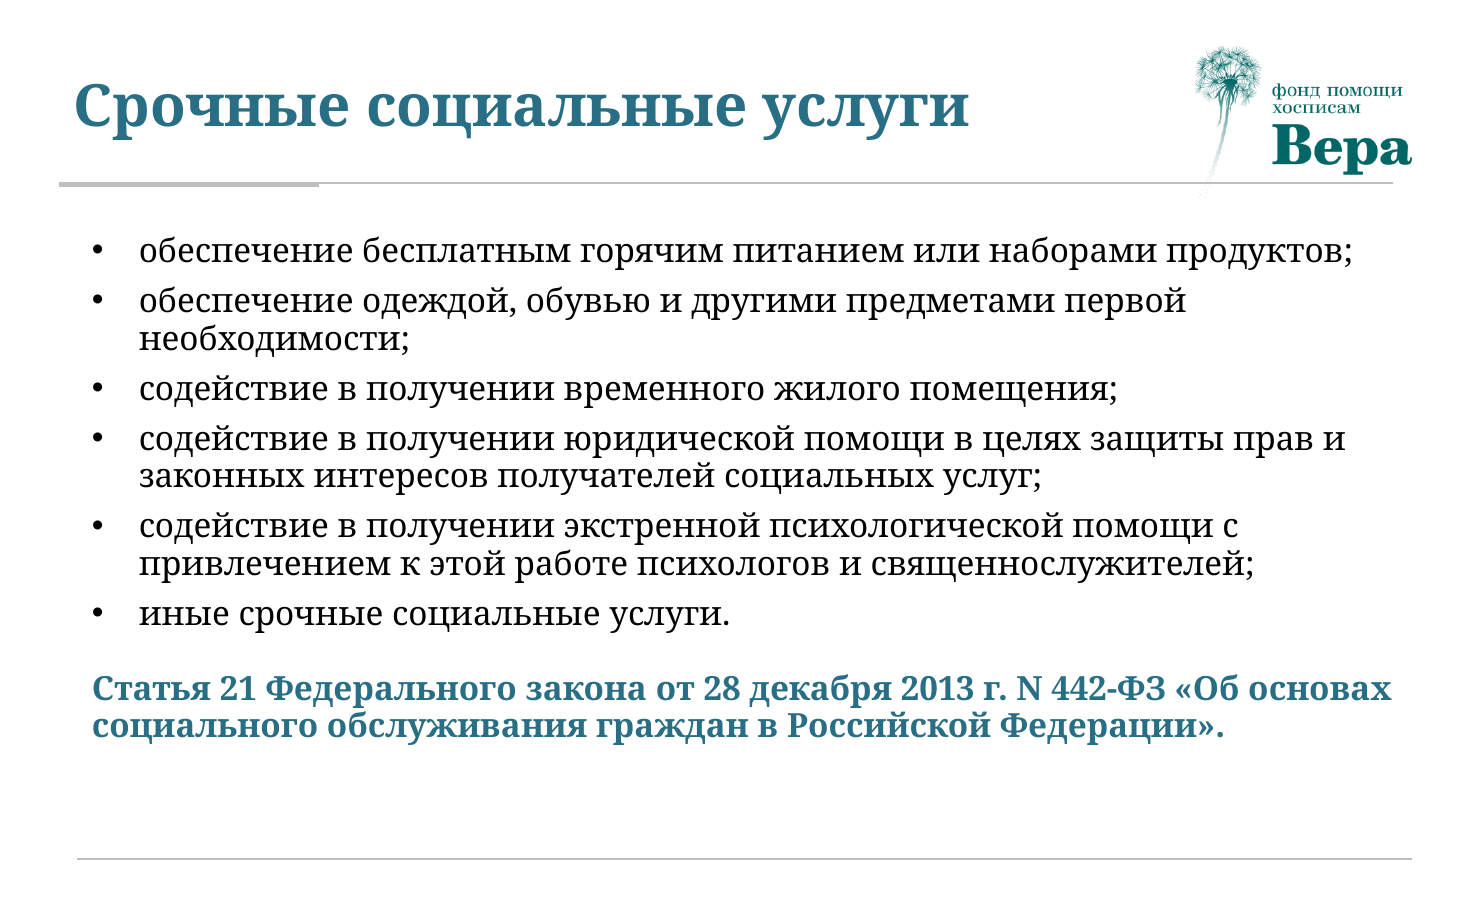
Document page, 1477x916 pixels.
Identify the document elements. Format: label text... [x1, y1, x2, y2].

text_box Срочные социальные услуги [58, 67, 1188, 146]
picture [1193, 45, 1412, 199]
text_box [58, 182, 1394, 186]
text_box обеспечение бесплатным горячим питанием или наборами продуктов; обеспечение одеждой, обувью и другими предметами первой необходимости; содействие в получении временного жилого помещения; содействие в получении юридической помощи в целях защиты прав и законных интересов получателей социальных услуг; содействие в получении экстренной психологической помощи с привлечением к этой работе психологов и священнослужителей; иные срочные социальные услуги. Статья 21 Федерального закона от 28 декабря 2013 г. N 442-ФЗ «Об основах социального обслуживания граждан в Российской Федерации». [77, 224, 1424, 752]
